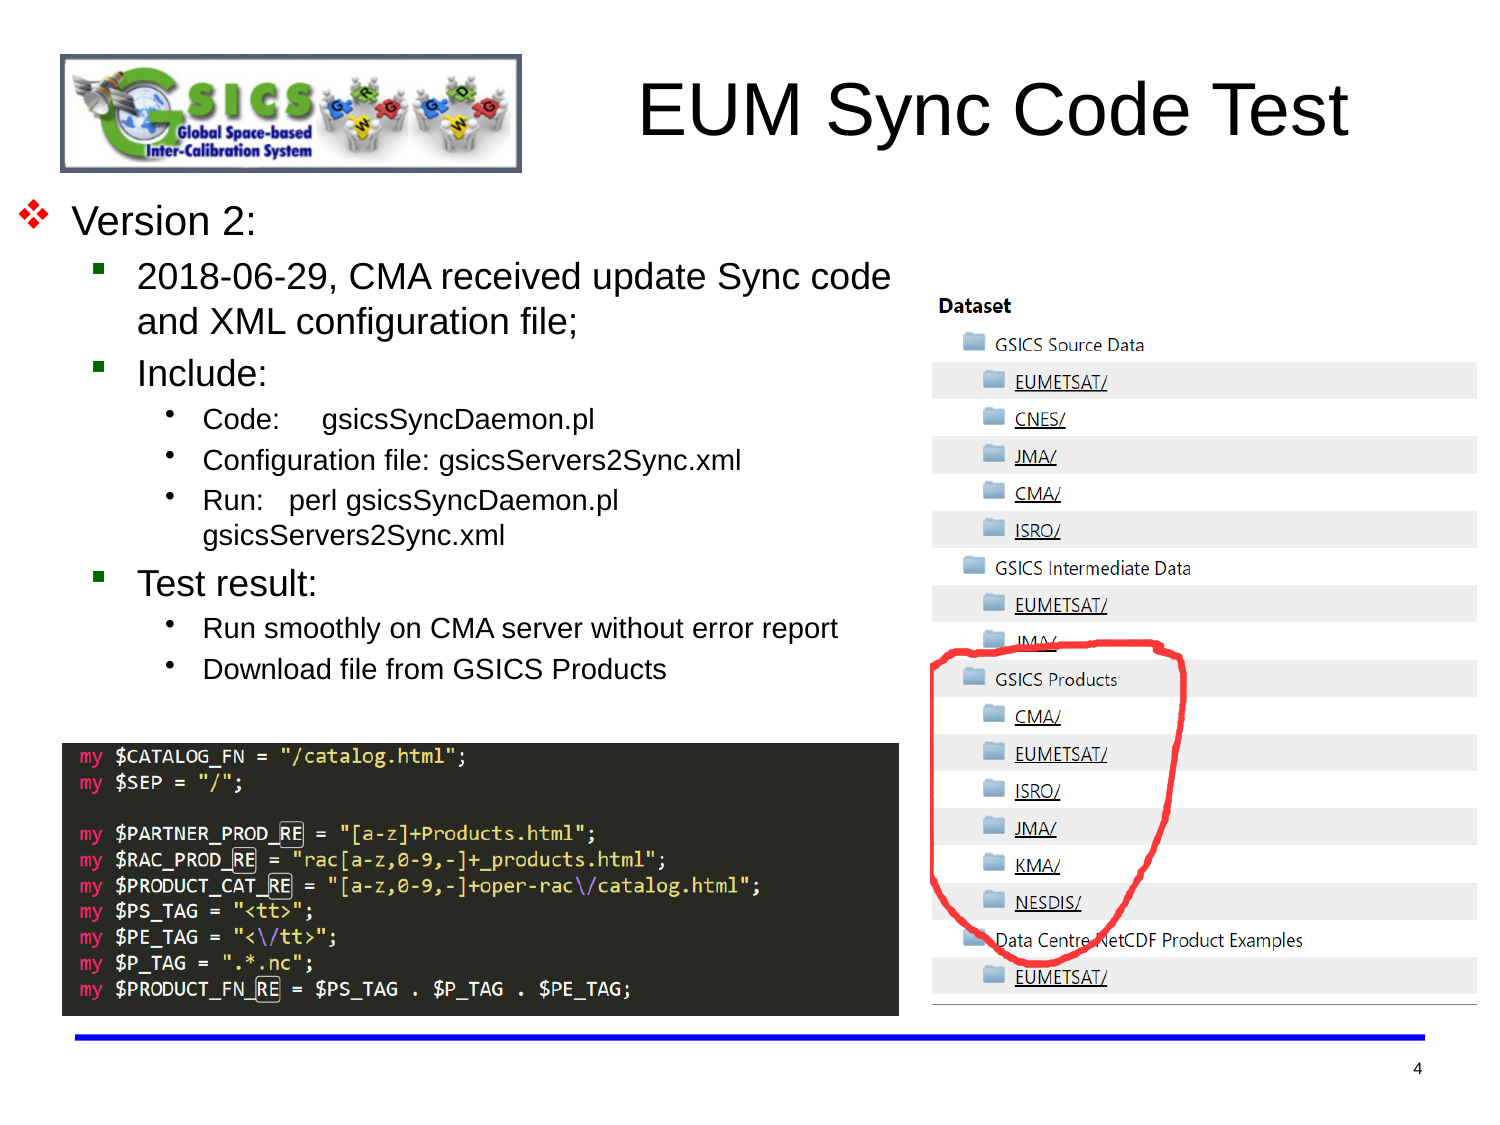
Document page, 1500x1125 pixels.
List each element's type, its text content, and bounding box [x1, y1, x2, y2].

title EUM Sync Code Test [528, 43, 1459, 168]
picture [929, 289, 1477, 1030]
slide_number 4 [1087, 1049, 1438, 1104]
picture [62, 743, 899, 1016]
list Version 2: 2018-06-29, CMA received update Sync code and XML configuration file; Include: Code: gsicsSyncDaemon.pl Configuration file: gsicsServers2Sync.xml Run: perl gsicsSyncDaemon.pl gsicsServers2Sync.xml Test result: Run smoothly on CMA server without error report Download file from GSICS Products [0, 186, 918, 434]
picture [60, 54, 522, 173]
